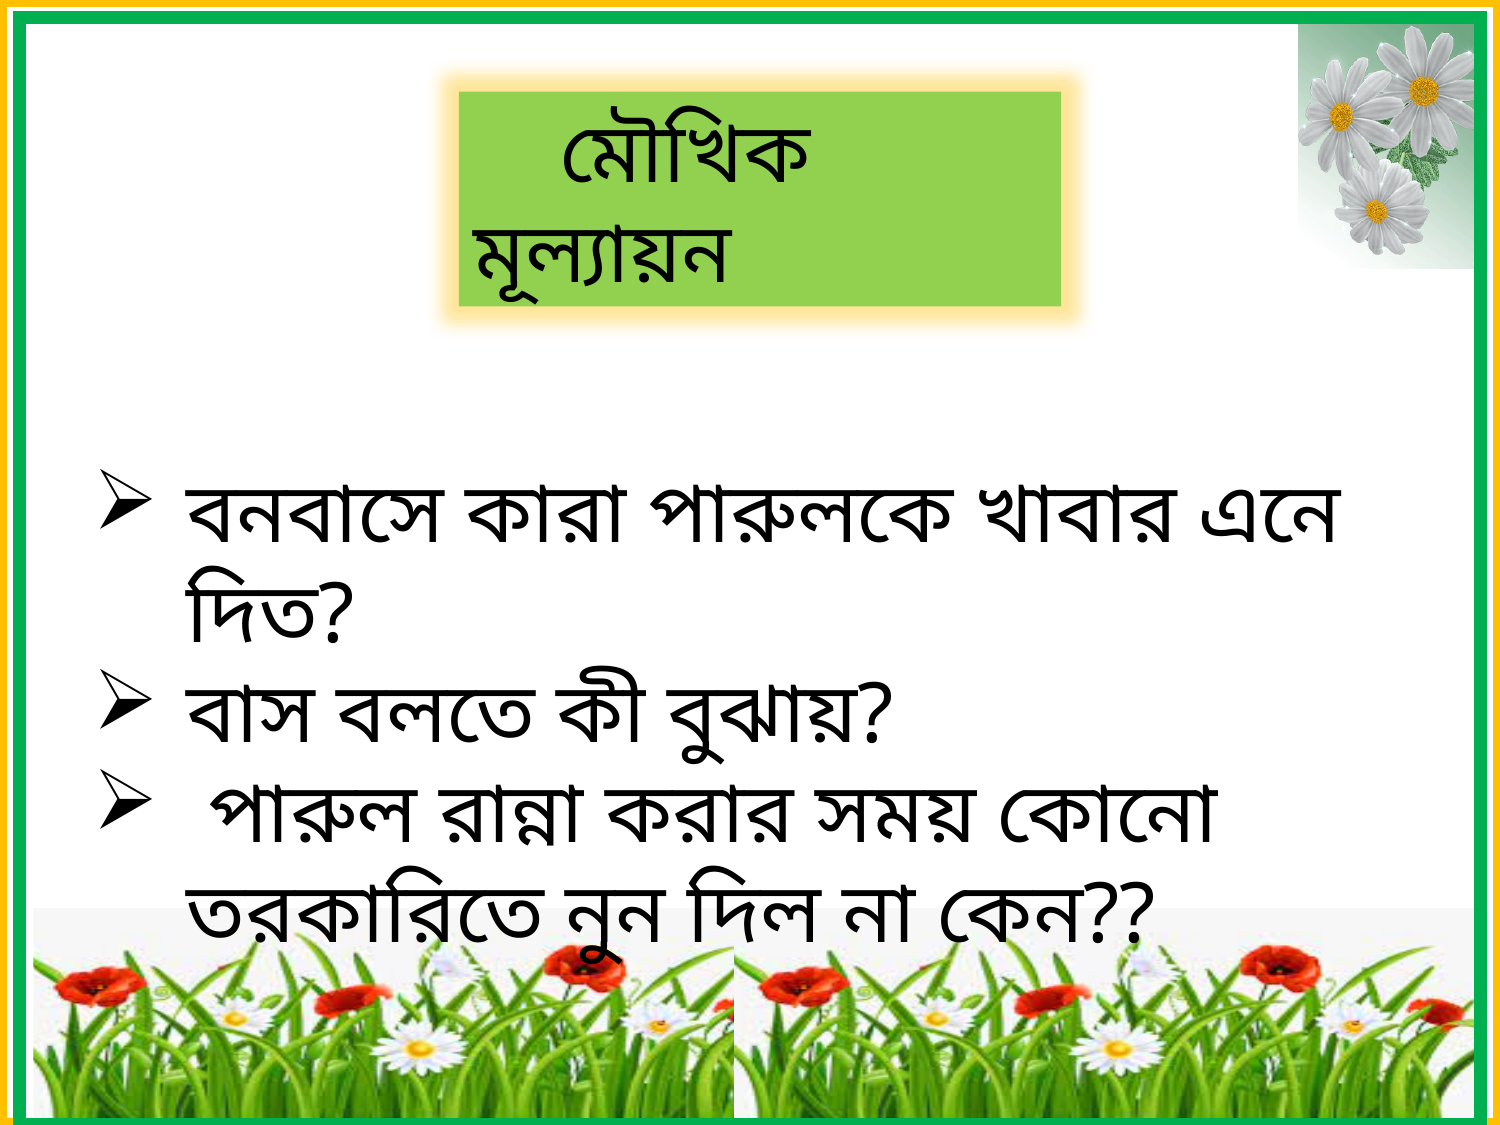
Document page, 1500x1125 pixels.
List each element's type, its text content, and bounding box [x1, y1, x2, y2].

text_box মৌখিক মূল্যায়ন [458, 91, 1062, 307]
picture [1298, 24, 1474, 269]
text_box বনবাসে কারা পারুলকে খাবার এনে দিত? বাস বলতে কী বুঝায়? পারুল রান্না করার সময় কোনো তরকারিতে নুন দিল না কেন?? [78, 452, 1366, 967]
picture [33, 908, 1474, 1118]
